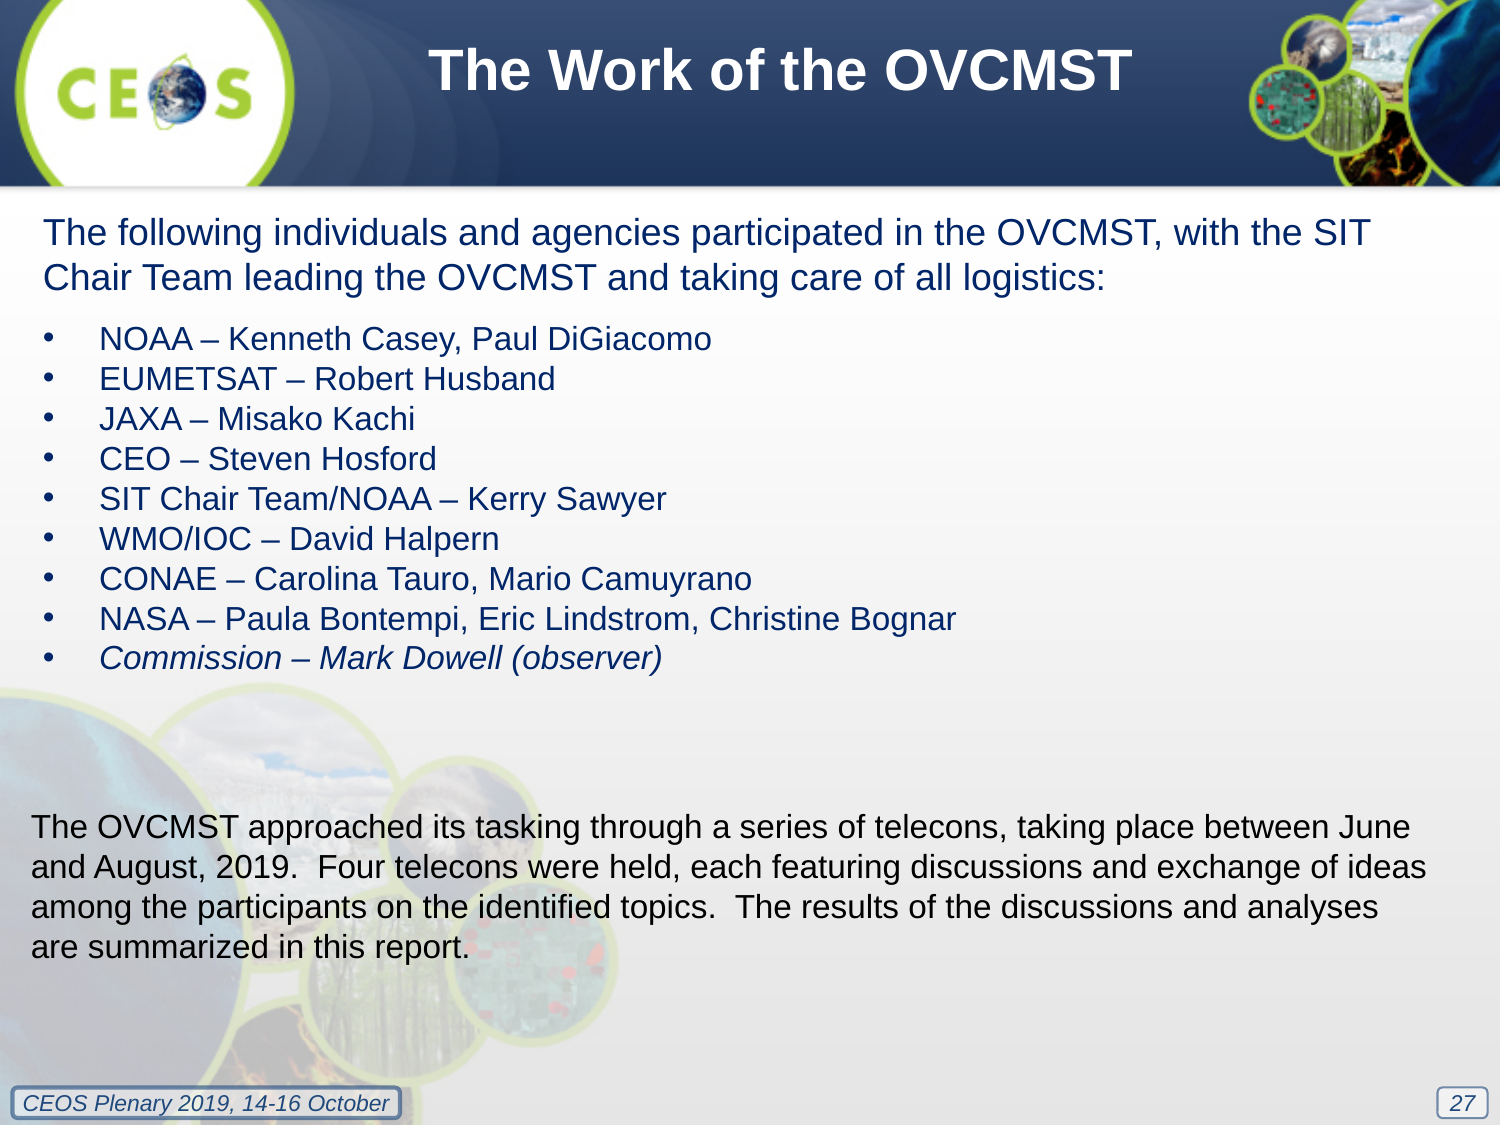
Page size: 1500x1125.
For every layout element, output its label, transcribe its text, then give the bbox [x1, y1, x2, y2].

slide_number 27 [1436, 1086, 1489, 1120]
list The Work of the OVCMST [324, 24, 1238, 113]
list The following individuals and agencies participated in the OVCMST, with the SIT Chair Team leading the OVCMST and taking care of all logistics: NOAA – Kenneth Casey, Paul DiGiacomo EUMETSAT – Robert Husband JAXA – Misako Kachi CEO – Steven Hosford SIT Chair Team/NOAA – Kerry Sawyer WMO/IOC – David Halpern CONAE – Carolina Tauro, Mario Camuyrano NASA – Paula Bontempi, Eric Lindstrom, Christine Bognar Commission – Mark Dowell (observer) [28, 200, 1458, 713]
text_box The OVCMST approached its tasking through a series of telecons, taking place between June and August, 2019. Four telecons were held, each featuring discussions and exchange of ideas among the participants on the identified topics. The results of the discussions and analyses are summarized in this report. [25, 799, 1444, 971]
picture [0, 0, 1500, 1125]
